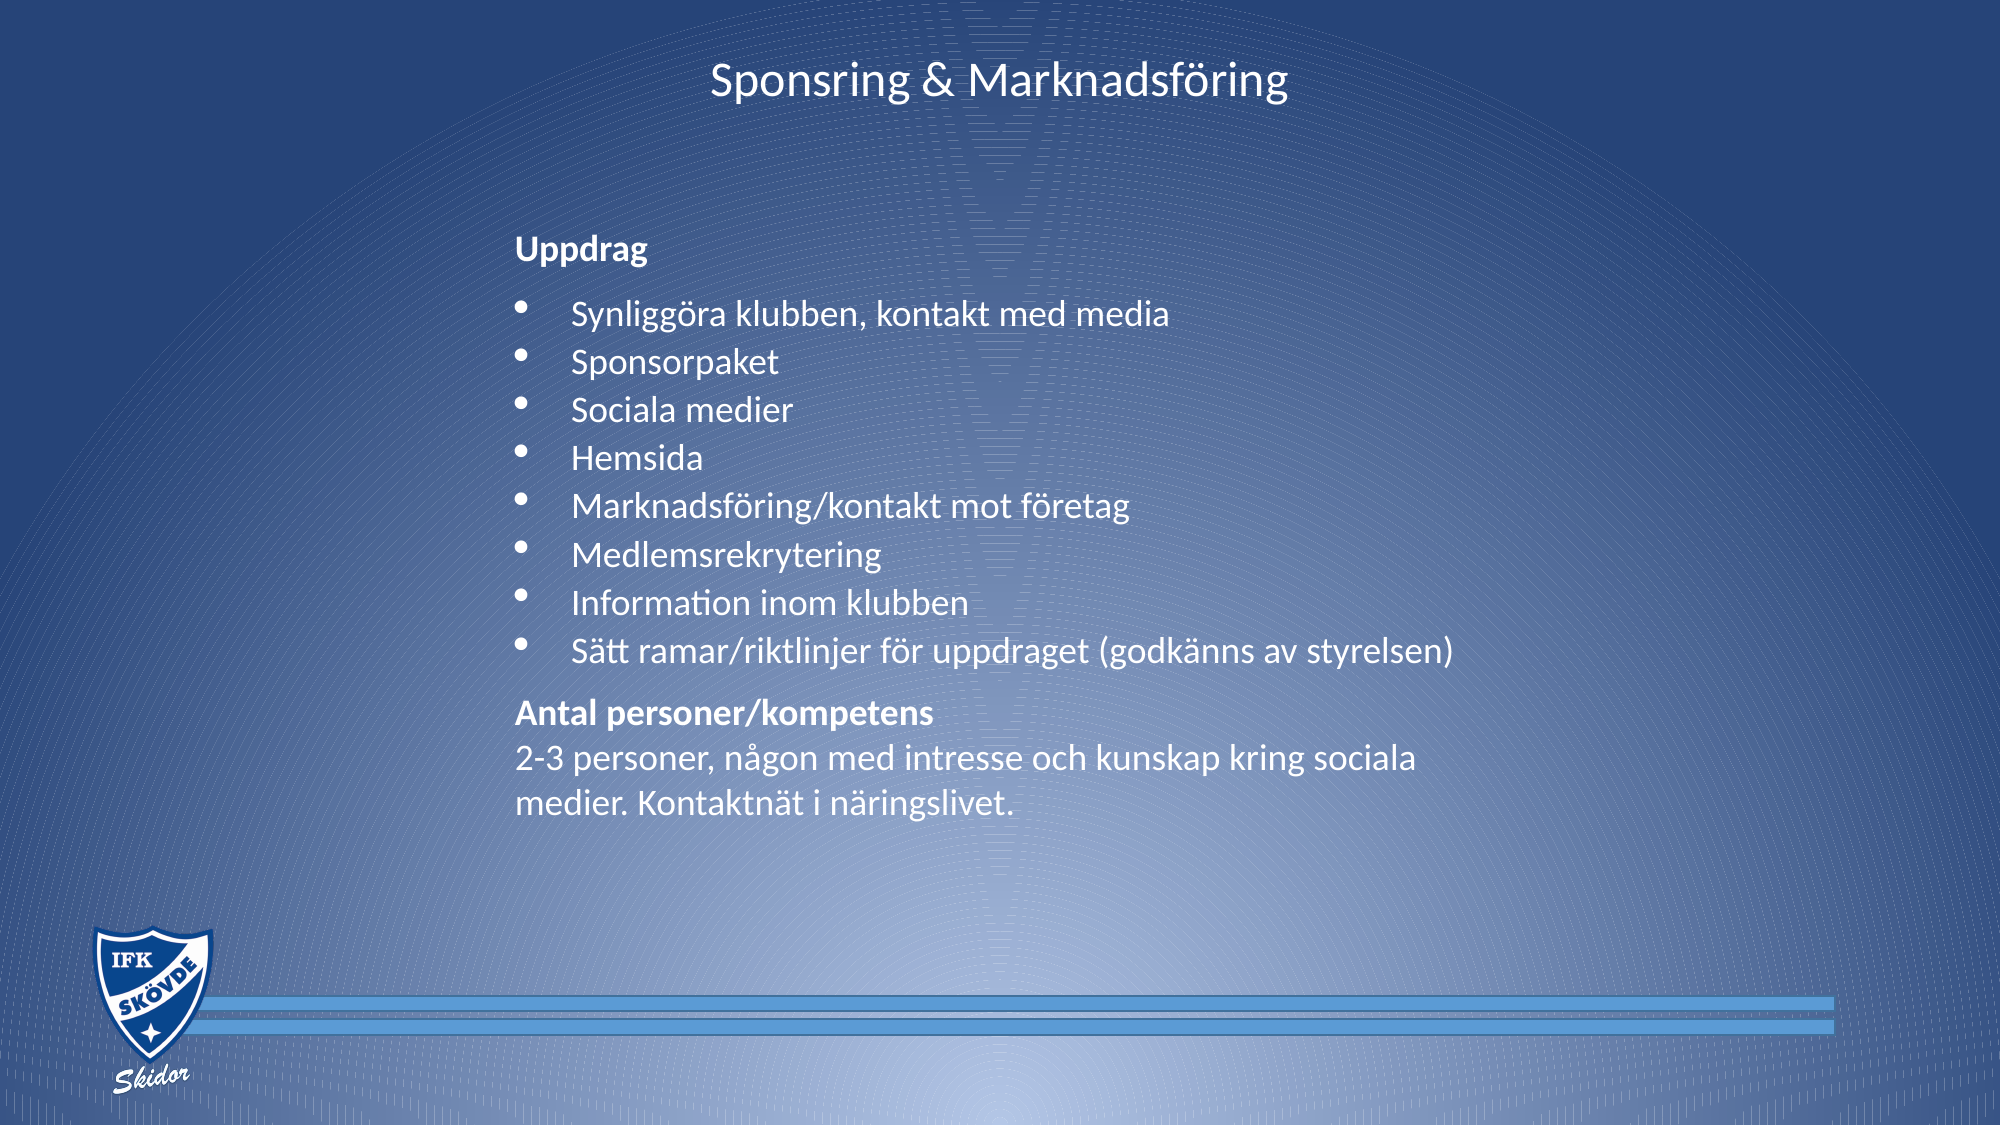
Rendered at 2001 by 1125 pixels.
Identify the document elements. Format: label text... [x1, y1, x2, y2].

text_box Uppdrag Synliggöra klubben, kontakt med media Sponsorpaket Sociala medier Hemsida Marknadsföring/kontakt mot företag Medlemsrekrytering Information inom klubben Sätt ramar/riktlinjer för uppdraget (godkänns av styrelsen) Antal personer/kompetens 2-3 personer, någon med intresse och kunskap kring sociala medier. Kontaktnät i näringslivet. [500, 213, 1500, 878]
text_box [0, 922, 2000, 1107]
text_box Sponsring & Marknadsföring [695, 38, 1304, 114]
